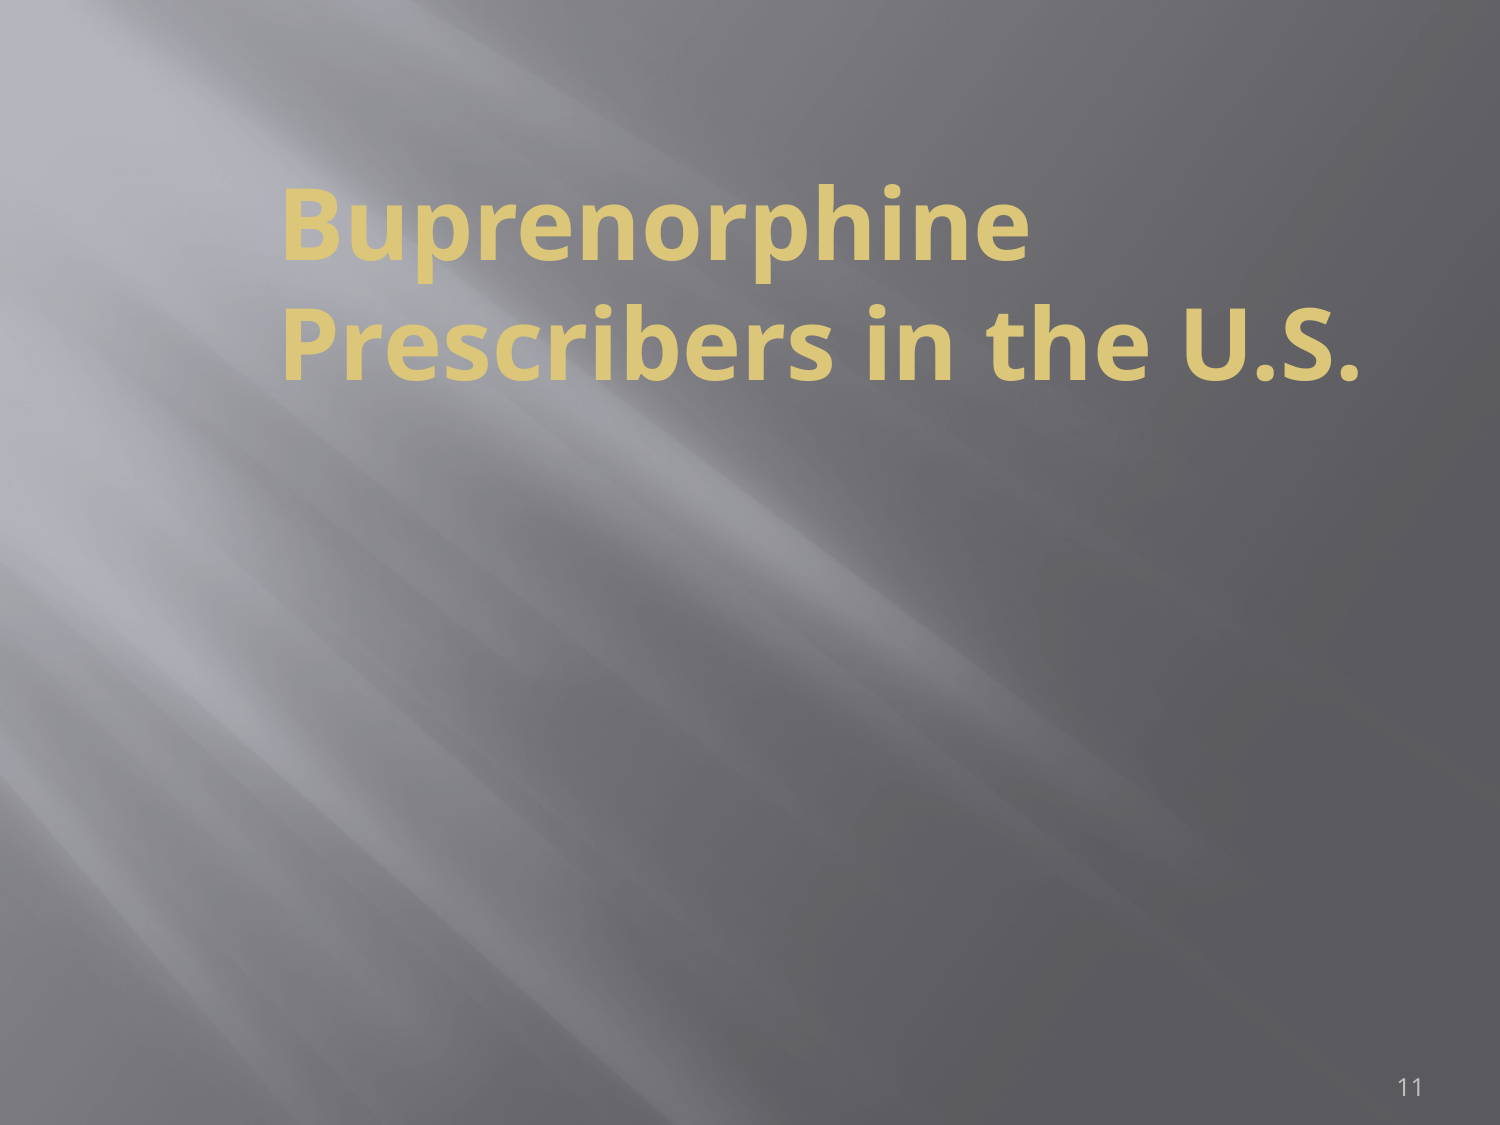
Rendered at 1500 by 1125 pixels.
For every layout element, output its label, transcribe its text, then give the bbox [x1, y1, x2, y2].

title Buprenorphine Prescribers in the U.S. [262, 99, 1425, 400]
slide_number 11 [1299, 1052, 1425, 1113]
